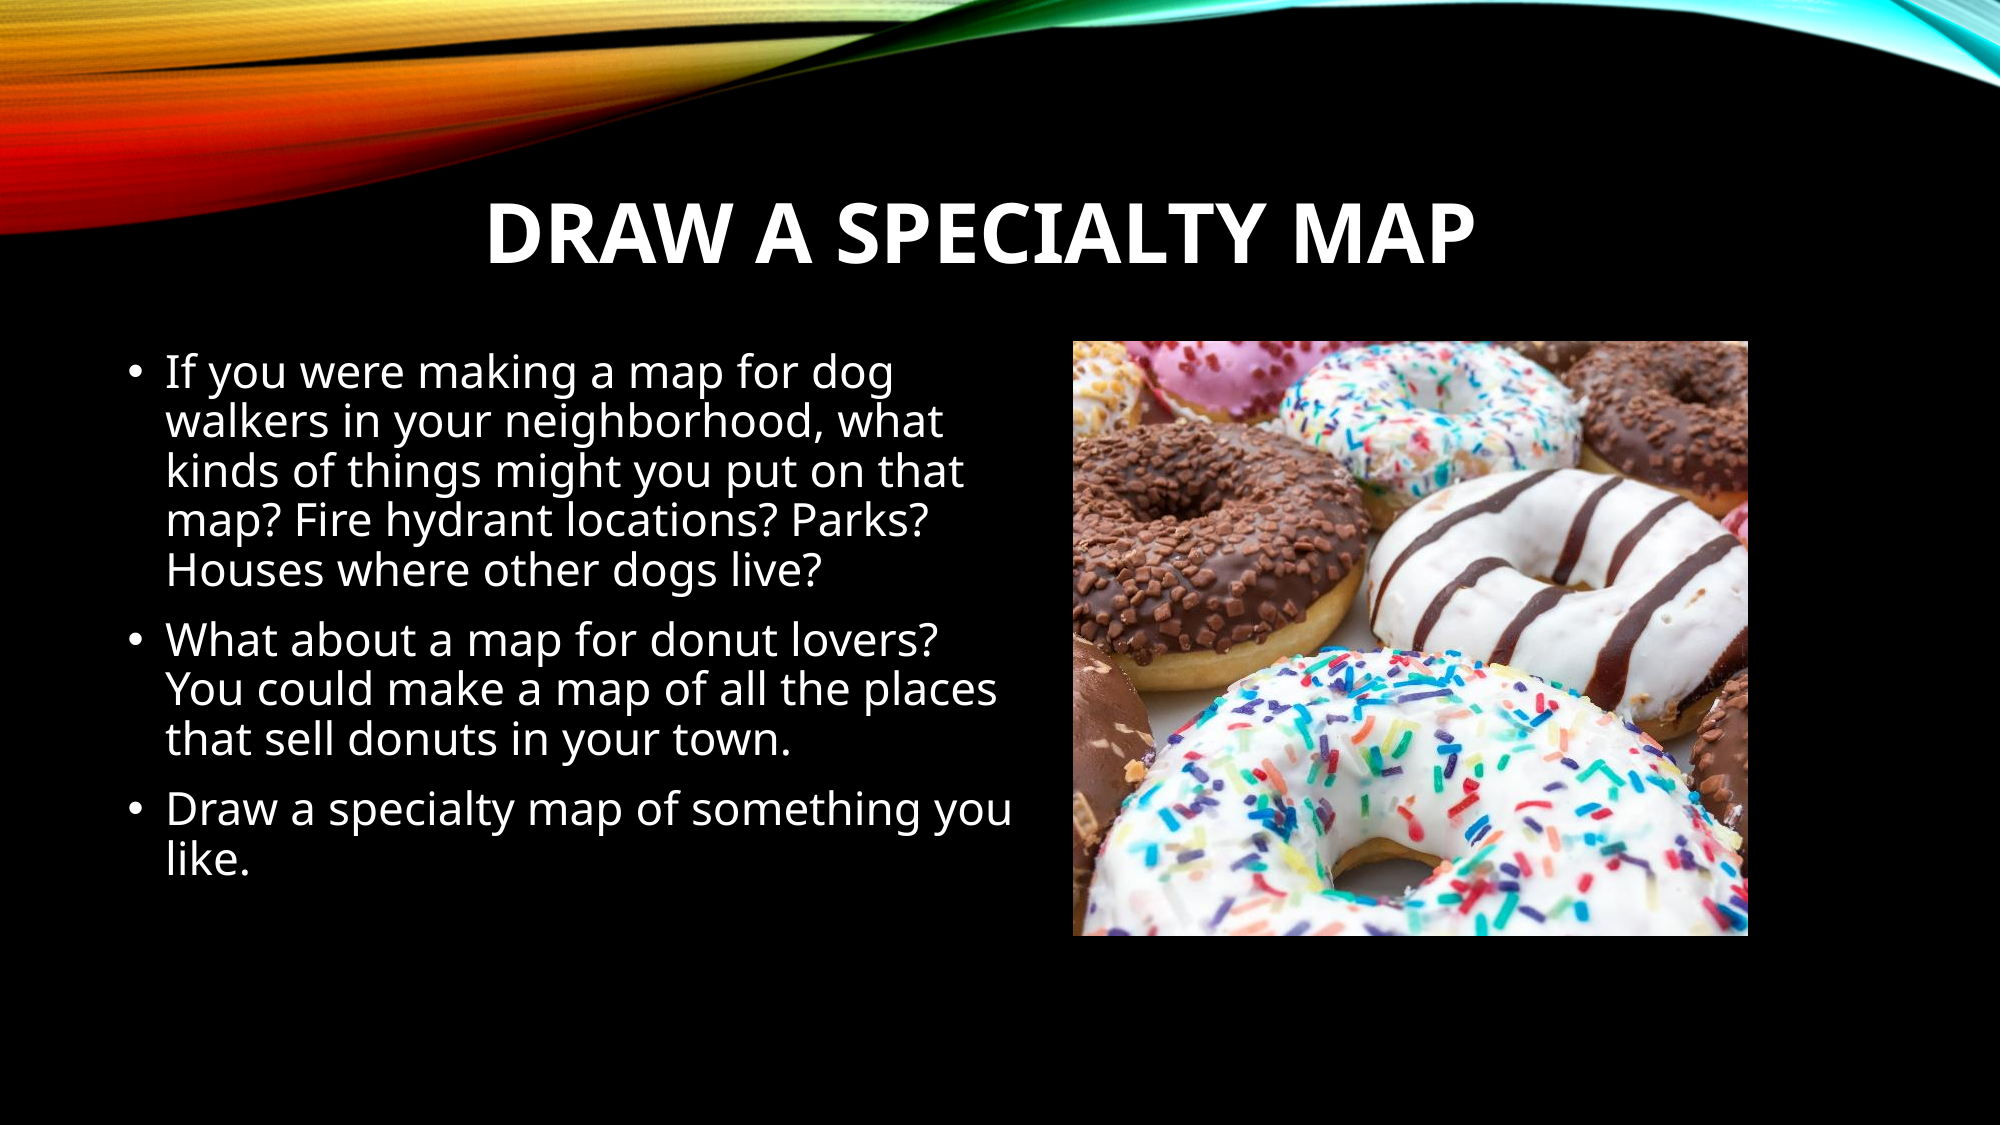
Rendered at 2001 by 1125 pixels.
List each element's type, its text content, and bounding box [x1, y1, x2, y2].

title Draw A specialty map [112, 131, 1849, 344]
list If you were making a map for dog walkers in your neighborhood, what kinds of things might you put on that map? Fire hydrant locations? Parks? Houses where other dogs live? What about a map for donut lovers? You could make a map of all the places that sell donuts in your town. Draw a specialty map of something you like. [112, 341, 1033, 1125]
picture [1073, 341, 1749, 937]
picture [0, 0, 2000, 237]
